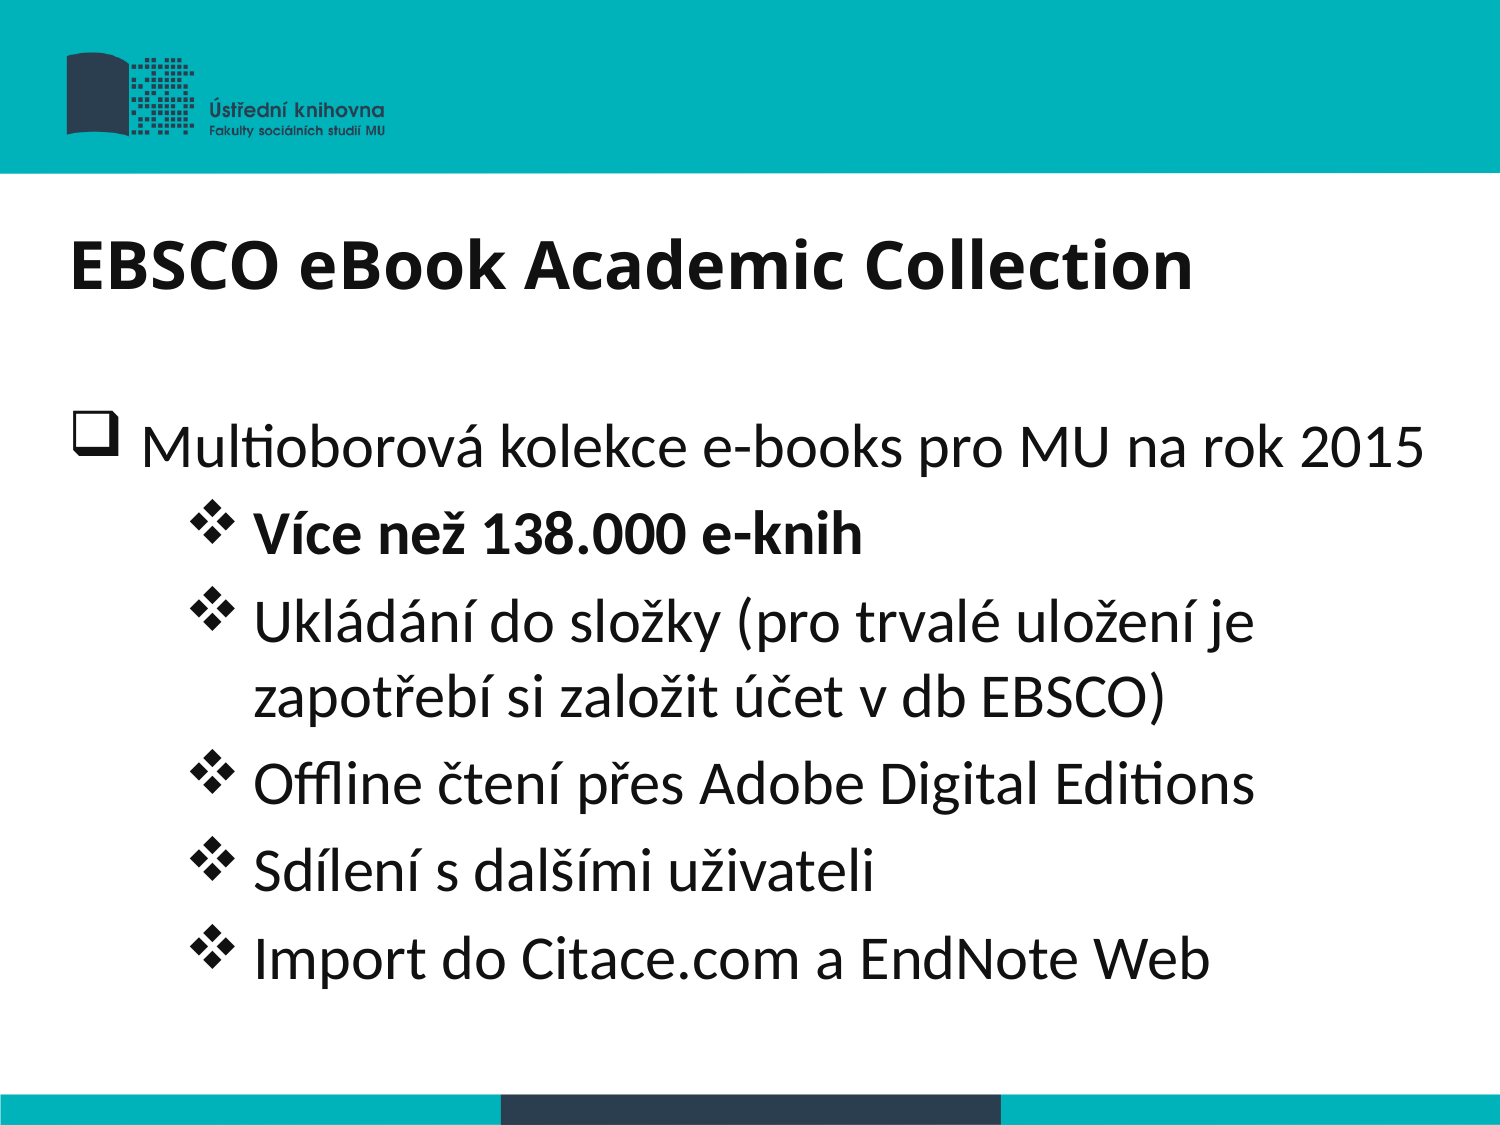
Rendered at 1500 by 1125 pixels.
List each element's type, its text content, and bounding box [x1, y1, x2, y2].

title EBSCO eBook Academic Collection [52, 278, 1330, 328]
picture [0, 0, 1500, 1125]
list Multioborová kolekce e-books pro MU na rok 2015 Více než 138.000 e-knih Ukládání do složky (pro trvalé uložení je zapotřebí si založit účet v db EBSCO) Offline čtení přes Adobe Digital Editions Sdílení s dalšími uživateli Import do Citace.com a EndNote Web [52, 396, 1483, 1125]
